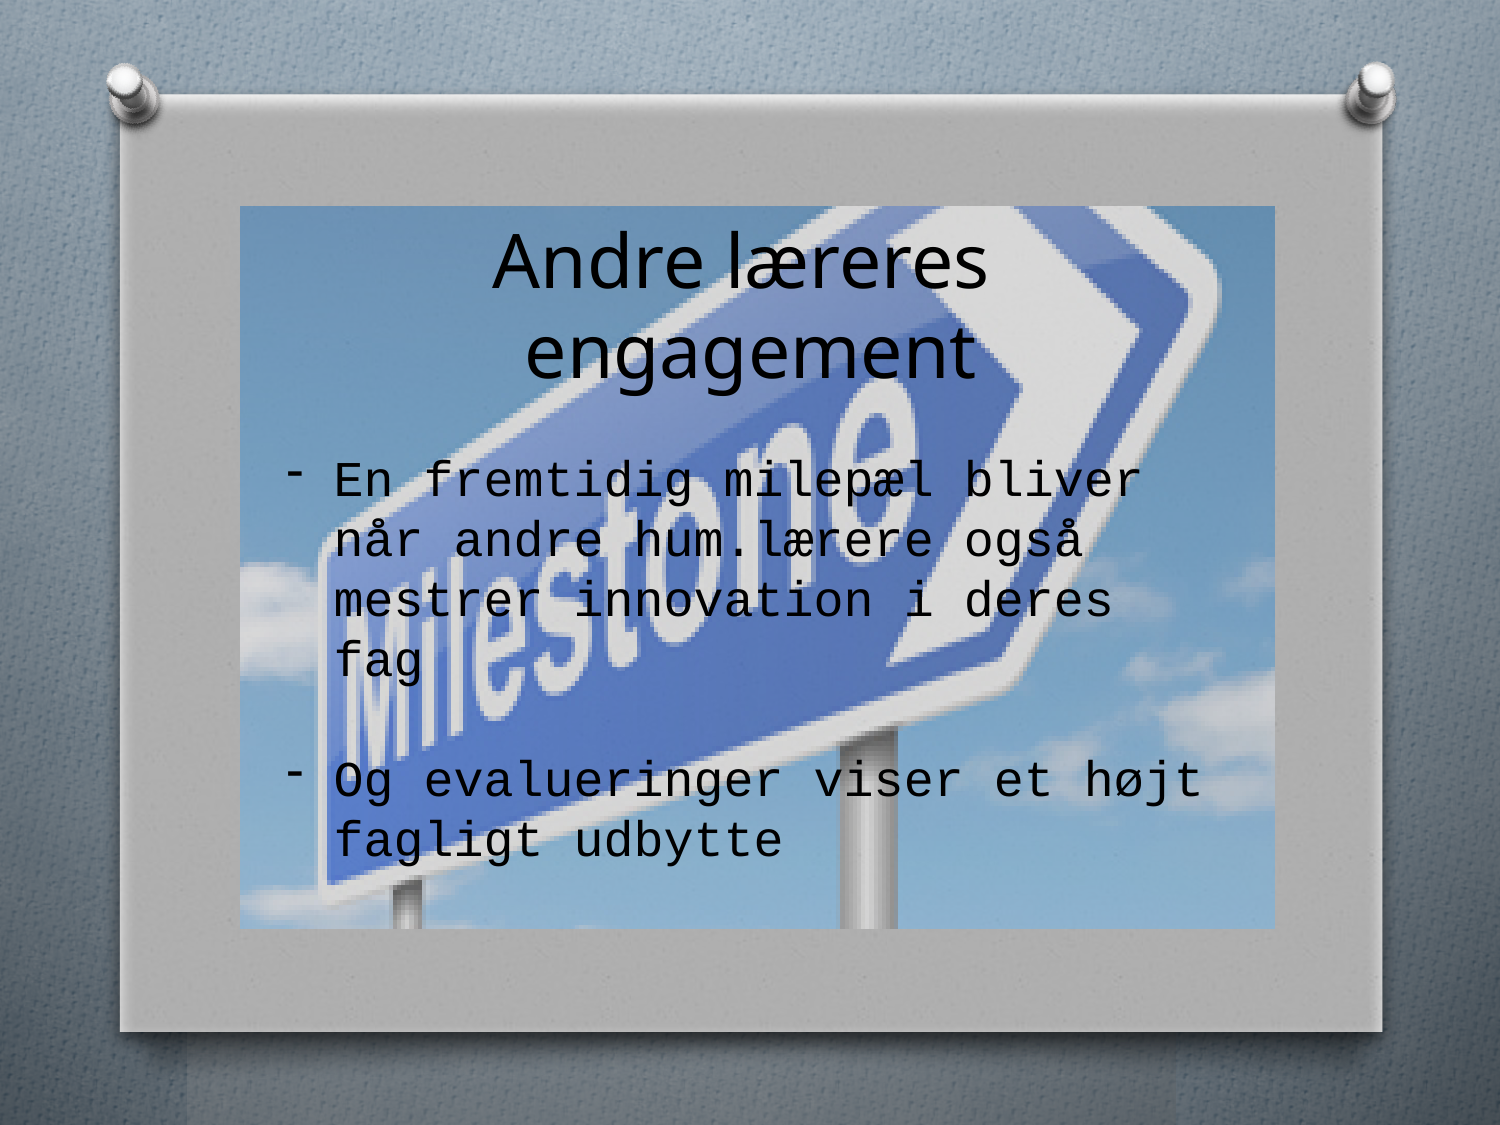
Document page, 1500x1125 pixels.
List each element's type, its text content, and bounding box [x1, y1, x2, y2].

picture [1317, 35, 1439, 156]
title Andre læreres engagement [179, 204, 1323, 402]
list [239, 206, 1276, 930]
picture [75, 29, 198, 153]
